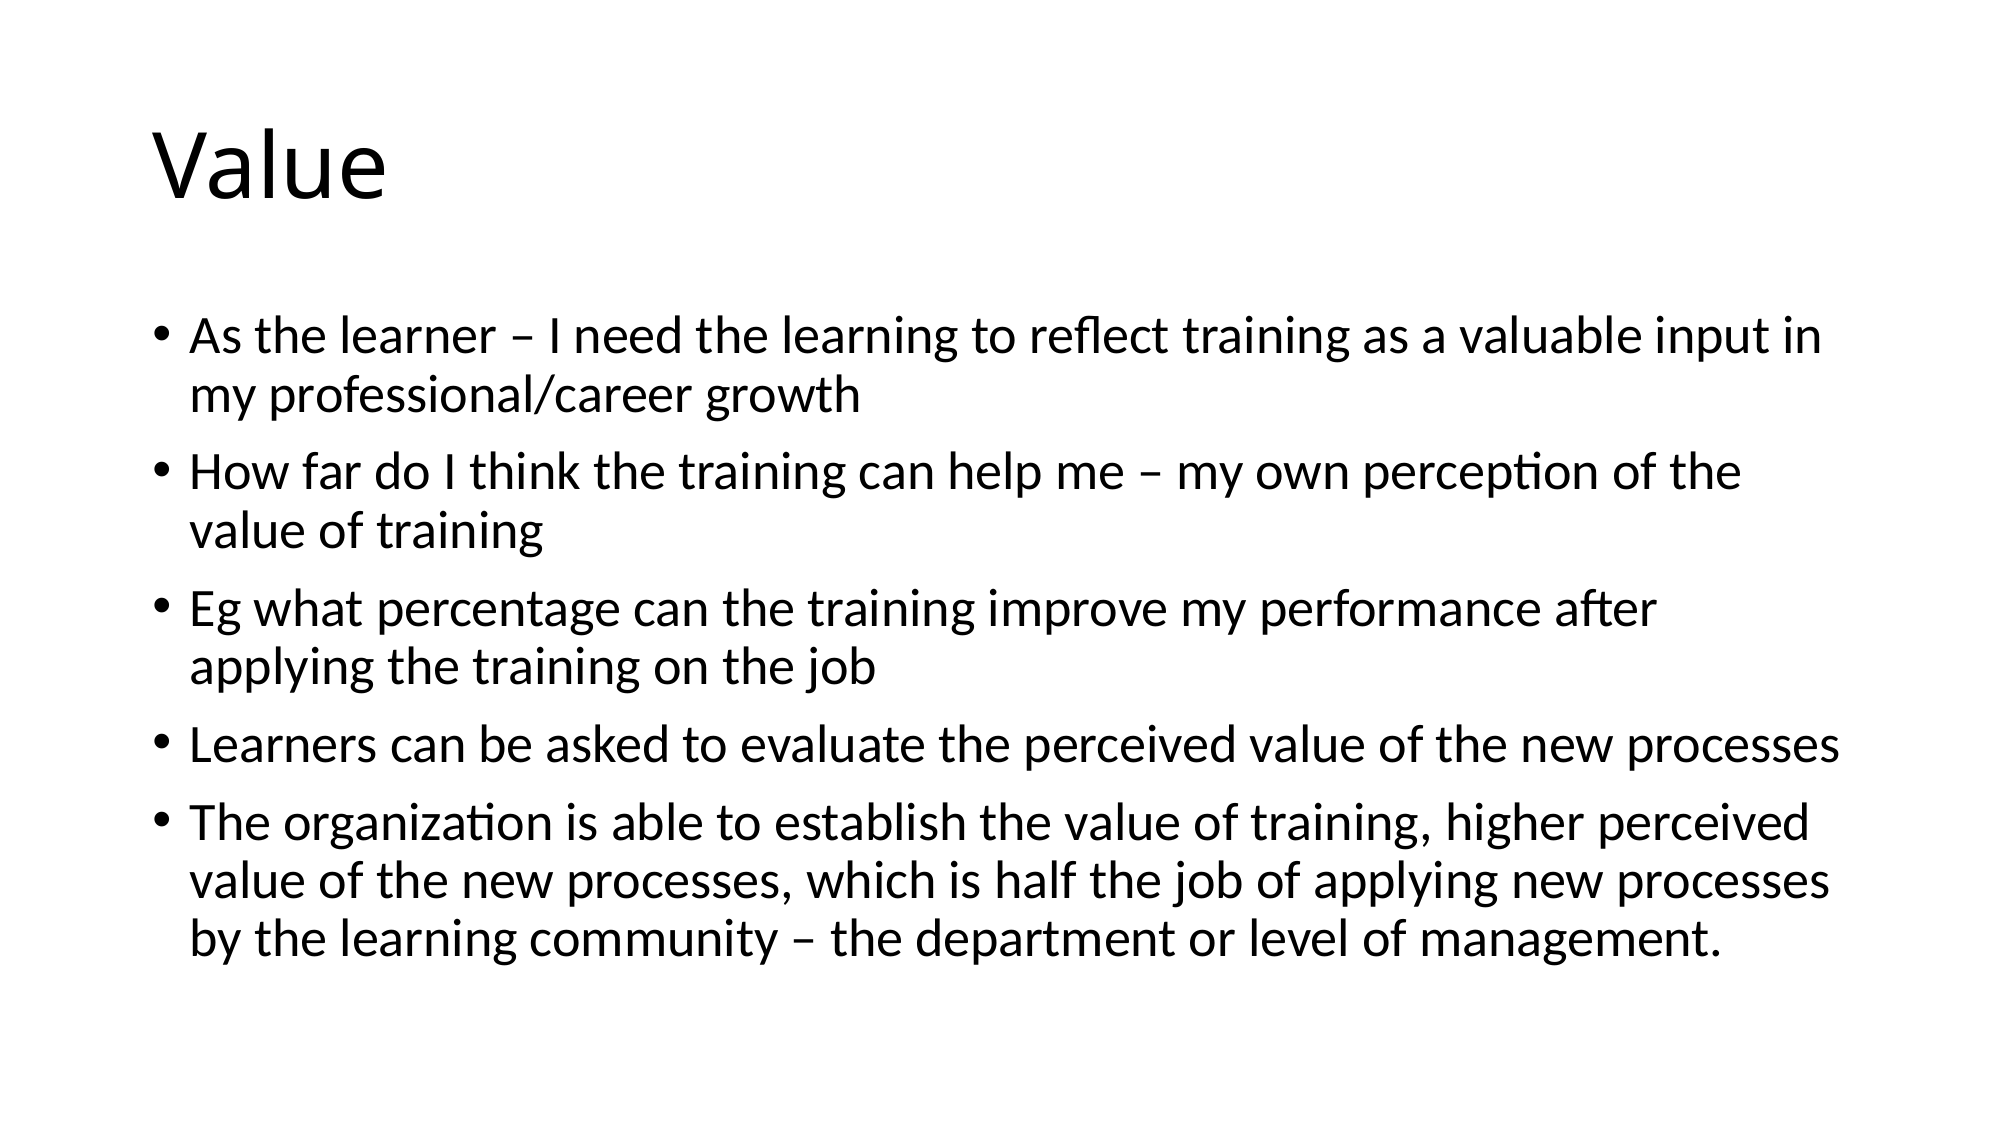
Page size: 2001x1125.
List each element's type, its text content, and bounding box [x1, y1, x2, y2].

list As the learner – I need the learning to reflect training as a valuable input in my professional/career growth How far do I think the training can help me – my own perception of the value of training Eg what percentage can the training improve my performance after applying the training on the job Learners can be asked to evaluate the perceived value of the new processes The organization is able to establish the value of training, higher perceived value of the new processes, which is half the job of applying new processes by the learning community – the department or level of management. [137, 299, 1863, 1014]
title Value [137, 59, 1863, 278]
